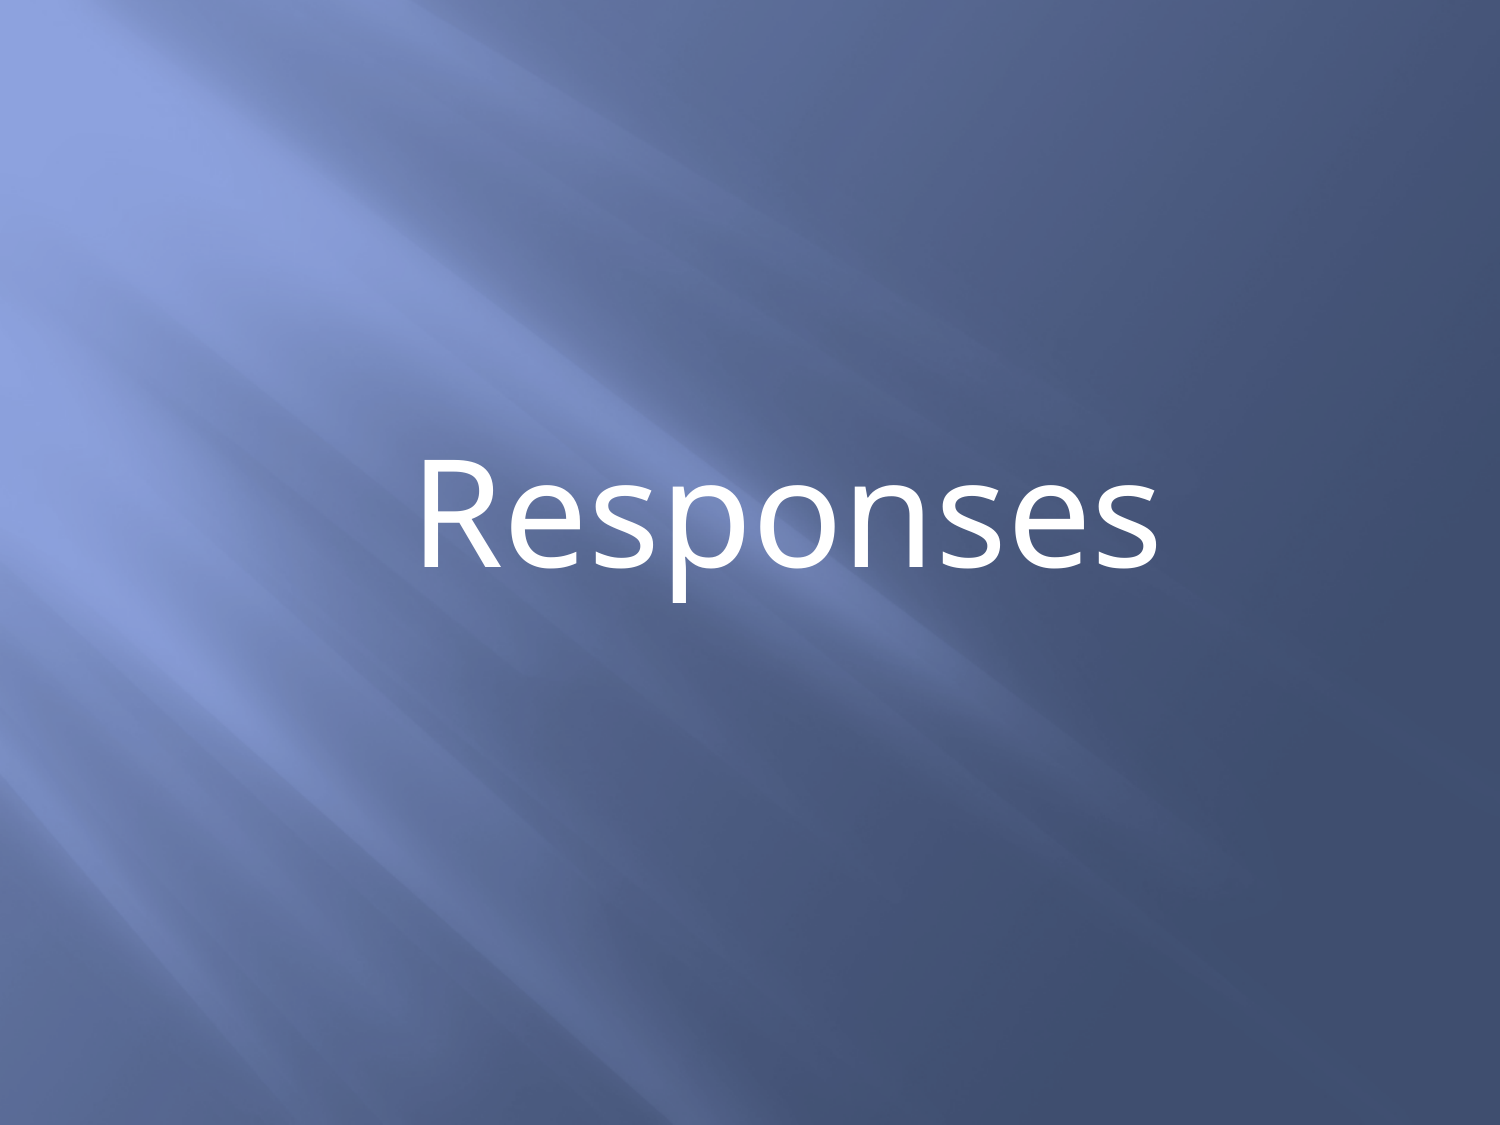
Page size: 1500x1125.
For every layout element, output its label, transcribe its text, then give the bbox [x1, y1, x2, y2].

text_box Responses [395, 410, 1179, 605]
text_box [0, 31, 1500, 287]
